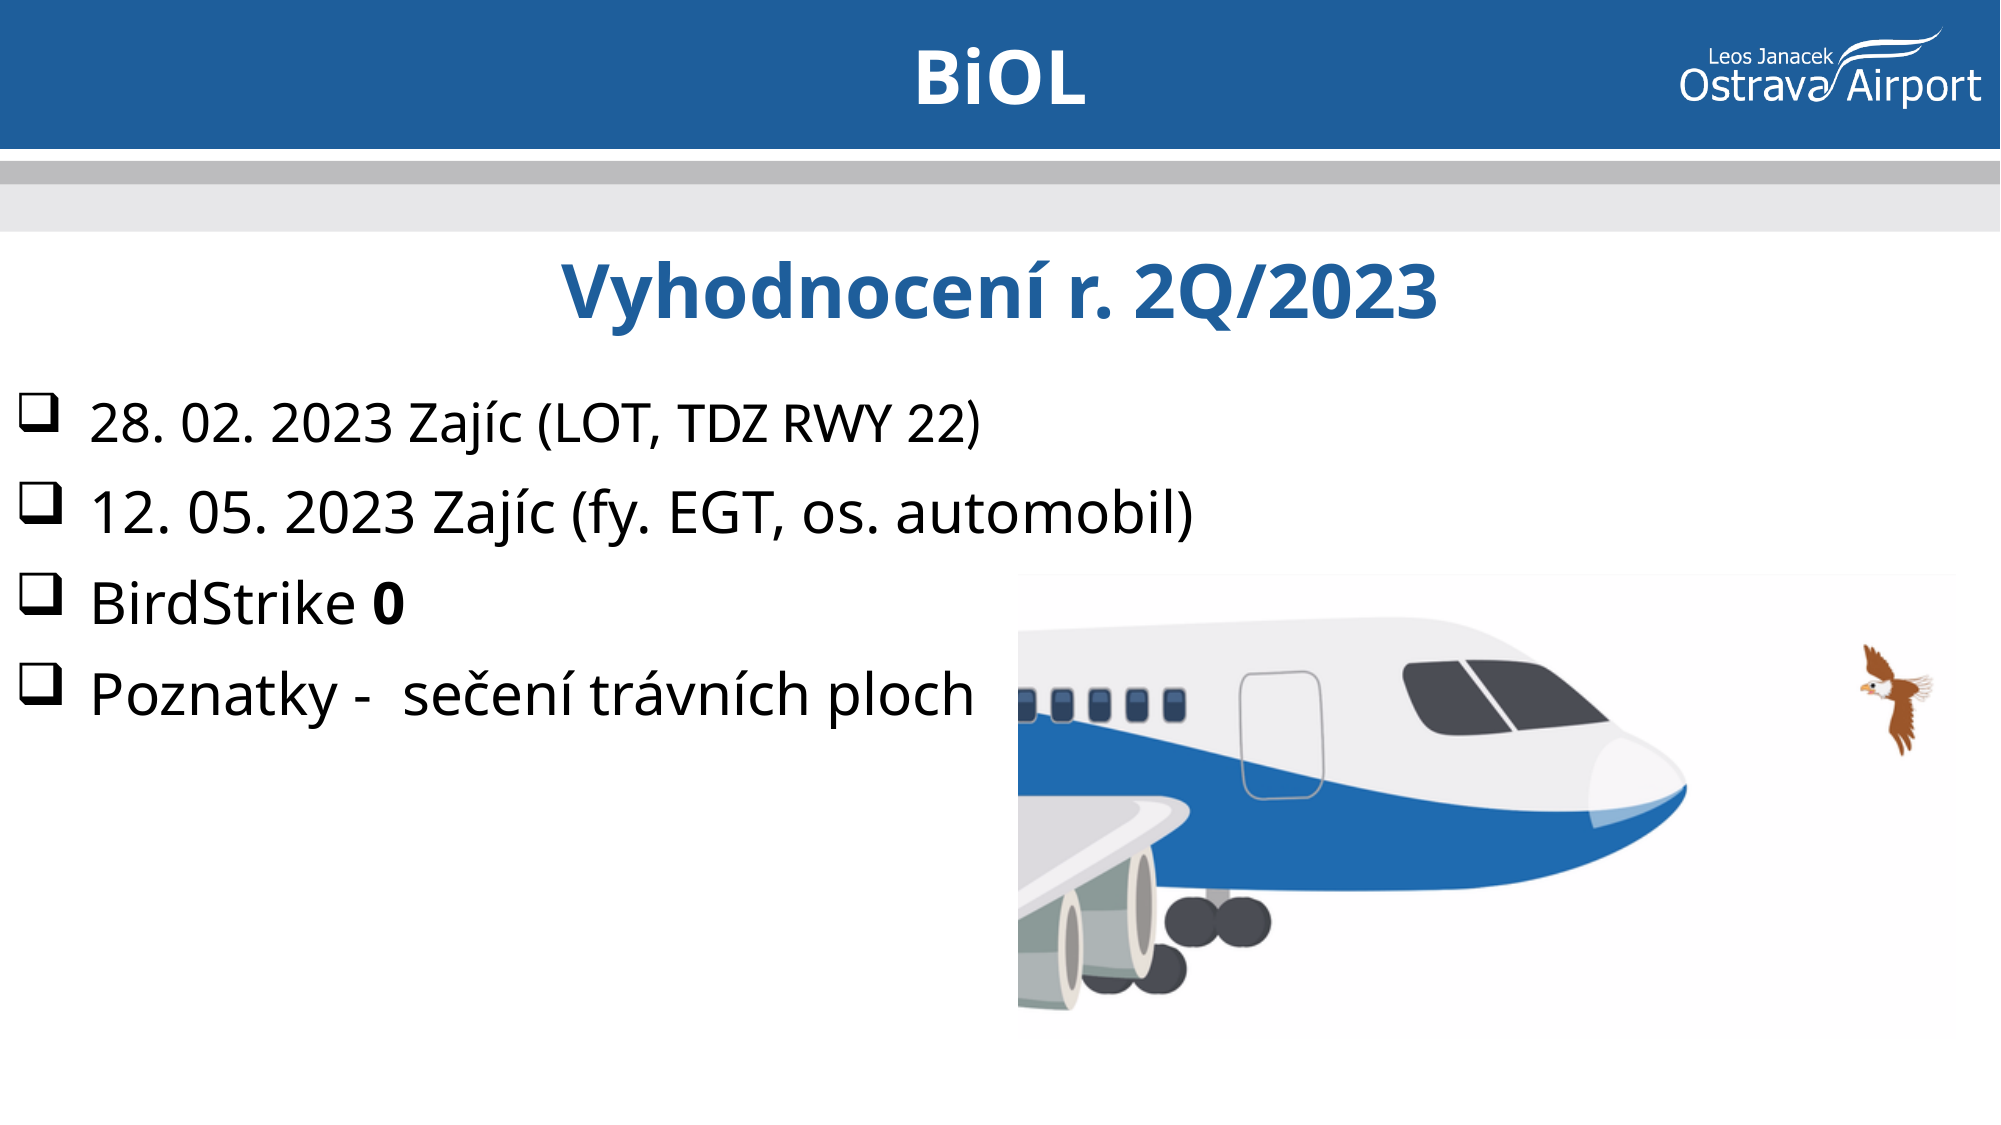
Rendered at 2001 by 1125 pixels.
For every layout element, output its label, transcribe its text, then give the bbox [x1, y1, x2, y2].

picture [1018, 574, 1956, 1039]
text_box [0, 160, 2000, 184]
text_box BiOL [0, 0, 2000, 150]
text_box Vyhodnocení r. 2Q/2023 28. 02. 2023 Zajíc (LOT, TDZ RWY 22) 12. 05. 2023 Zajíc (fy. EGT, os. automobil) BirdStrike 0 Poznatky - sečení trávních ploch [0, 236, 2000, 821]
picture [1662, 11, 2000, 137]
text_box [0, 184, 2000, 233]
